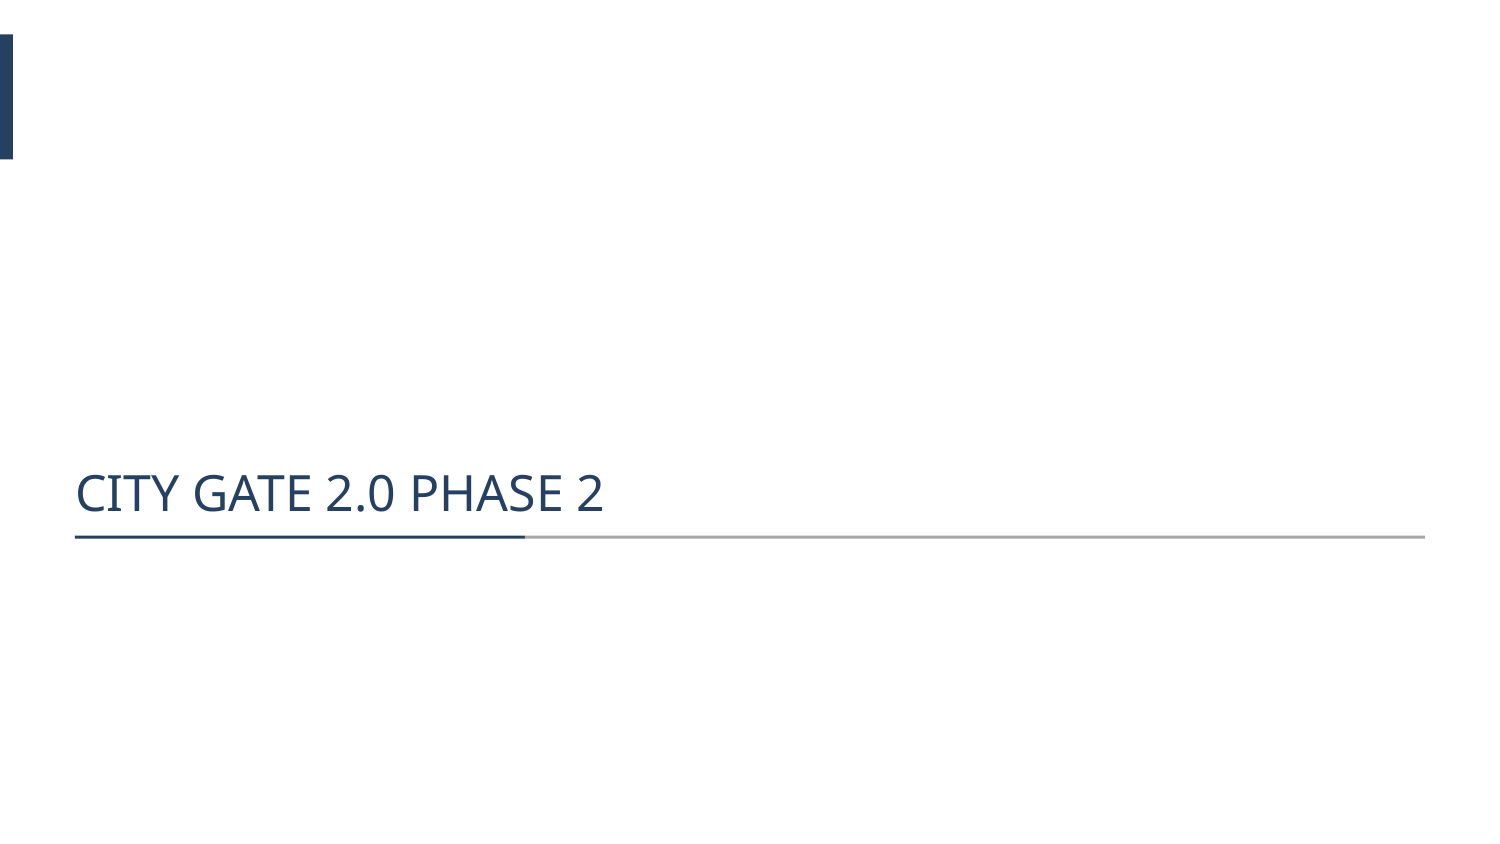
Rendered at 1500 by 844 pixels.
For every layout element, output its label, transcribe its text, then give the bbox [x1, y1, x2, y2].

list City Gate 2.0 Phase 2 [75, 443, 1425, 539]
